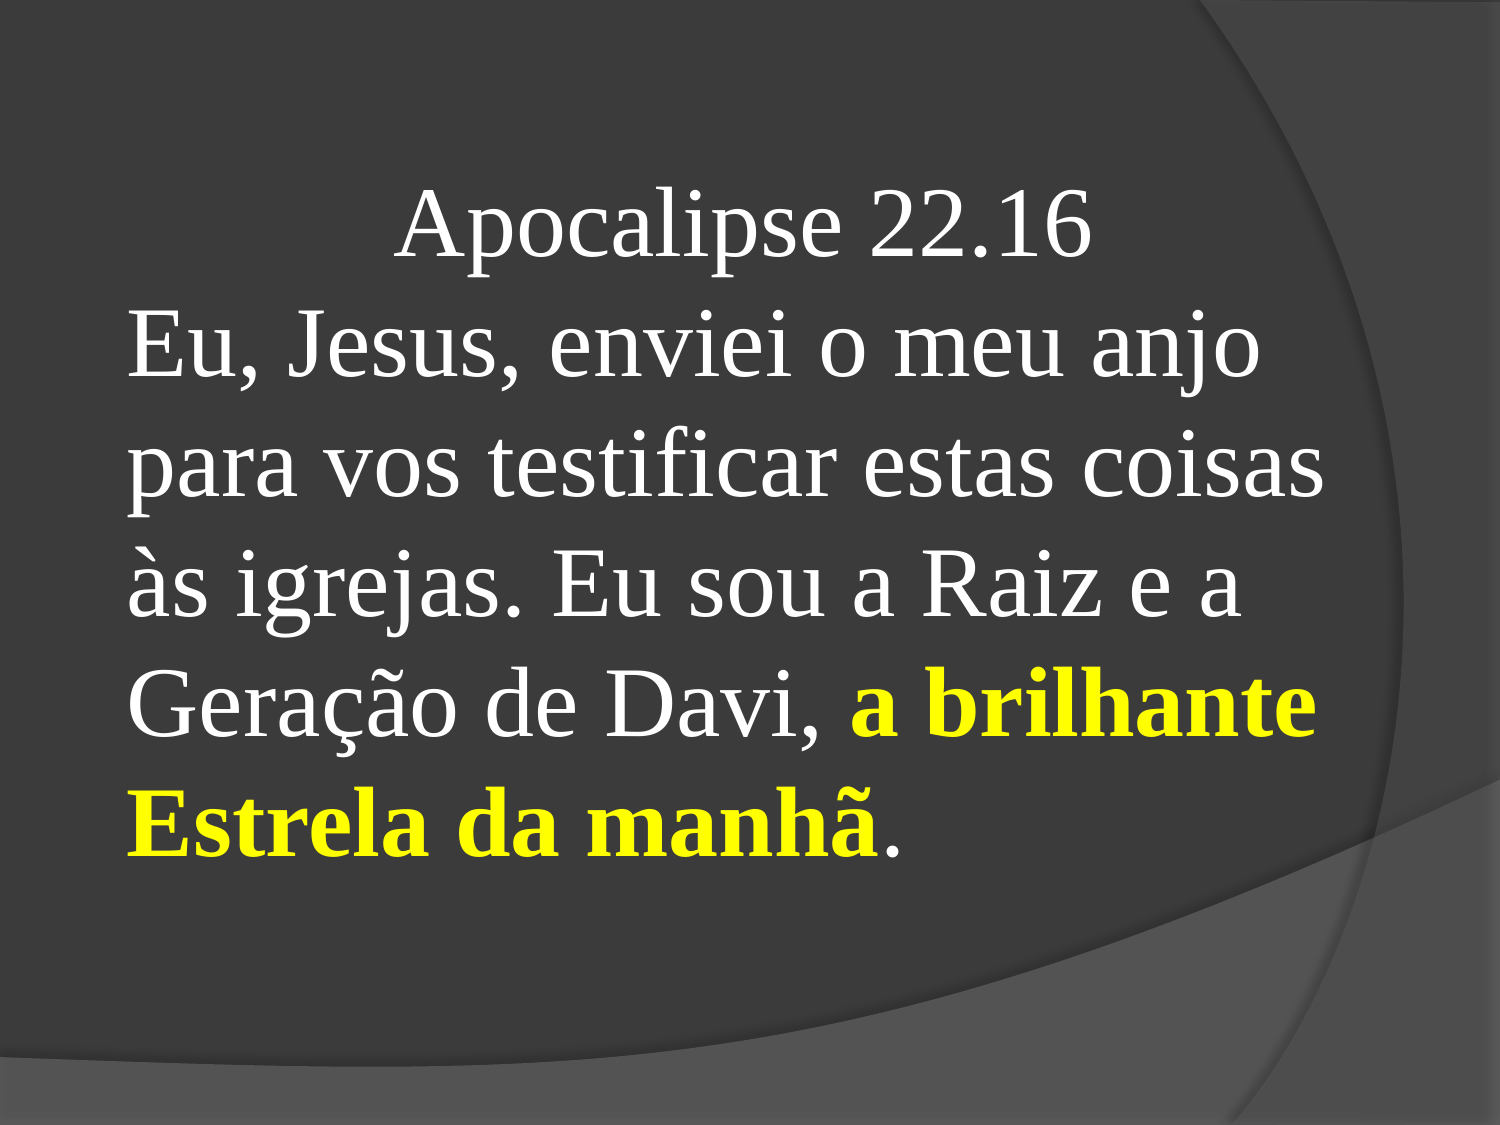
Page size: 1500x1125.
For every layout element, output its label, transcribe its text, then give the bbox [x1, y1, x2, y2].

text_box Apocalipse 22.16 Eu, Jesus, enviei o meu anjo para vos testificar estas coisas às igrejas. Eu sou a Raiz e a Geração de Davi, a brilhante Estrela da manhã. [112, 149, 1376, 1125]
